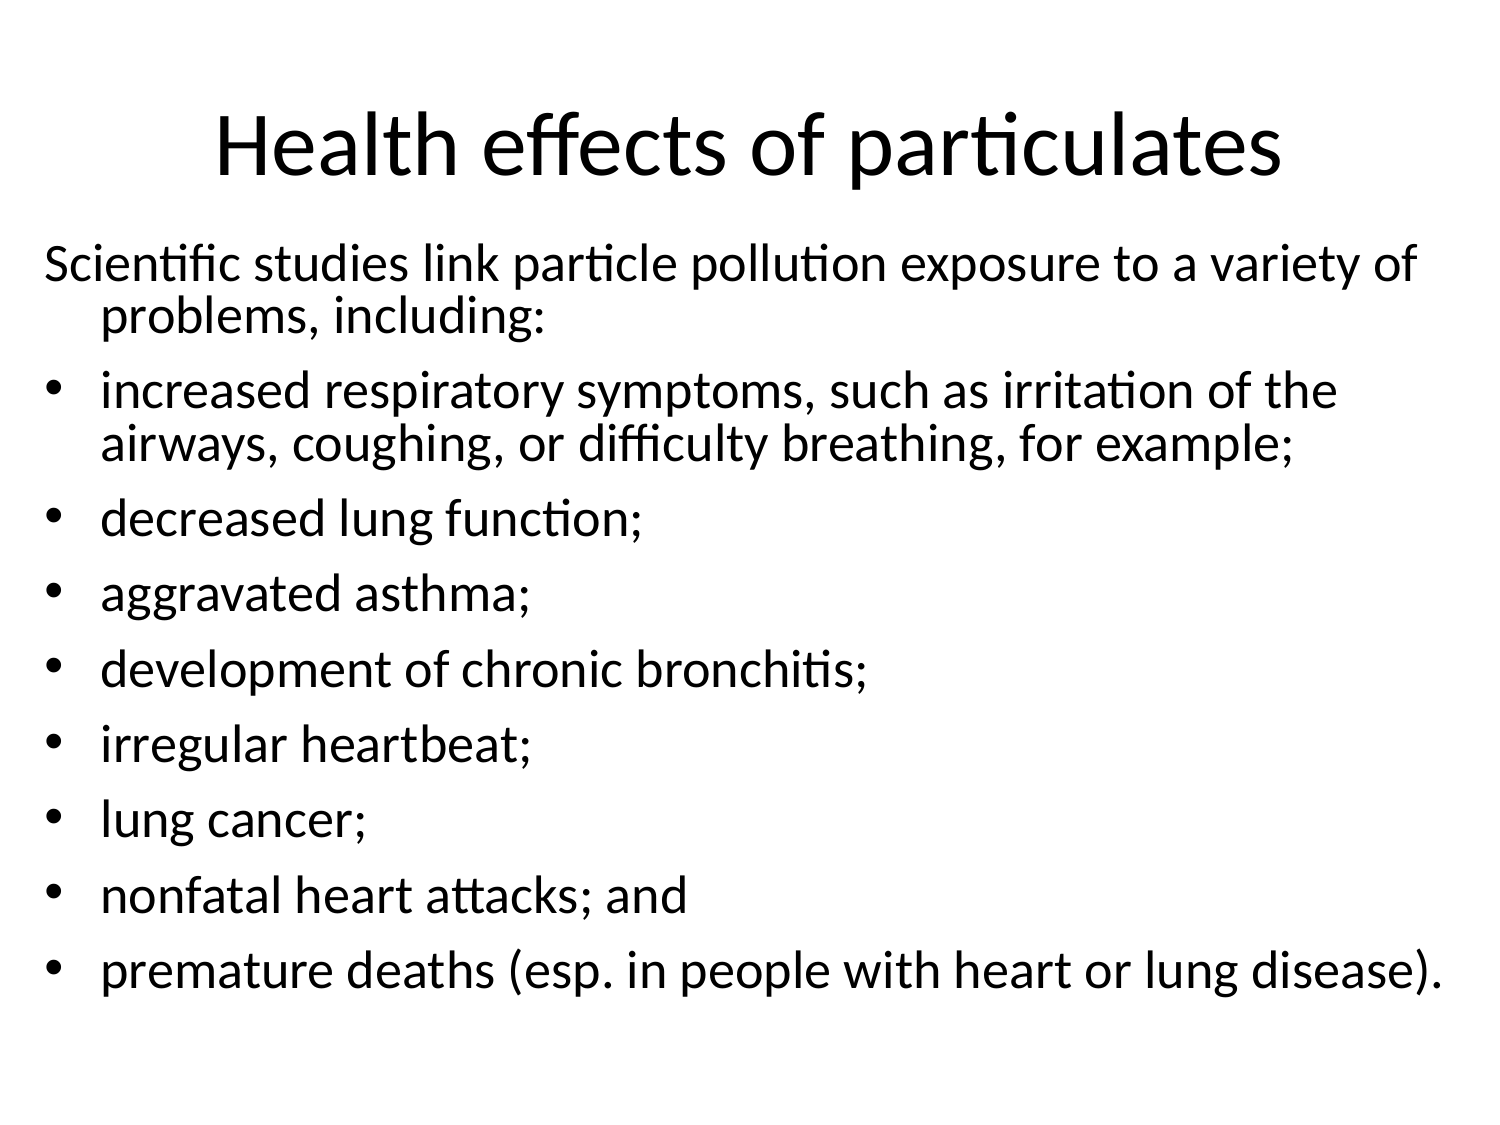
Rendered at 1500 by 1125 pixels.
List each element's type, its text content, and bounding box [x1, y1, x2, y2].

title Health effects of particulates [75, 45, 1425, 232]
list Scientific studies link particle pollution exposure to a variety of problems, including: increased respiratory symptoms, such as irritation of the airways, coughing, or difficulty breathing, for example; decreased lung function; aggravated asthma; development of chronic bronchitis; irregular heartbeat; lung cancer; nonfatal heart attacks; and premature deaths (esp. in people with heart or lung disease). [29, 232, 1500, 1036]
